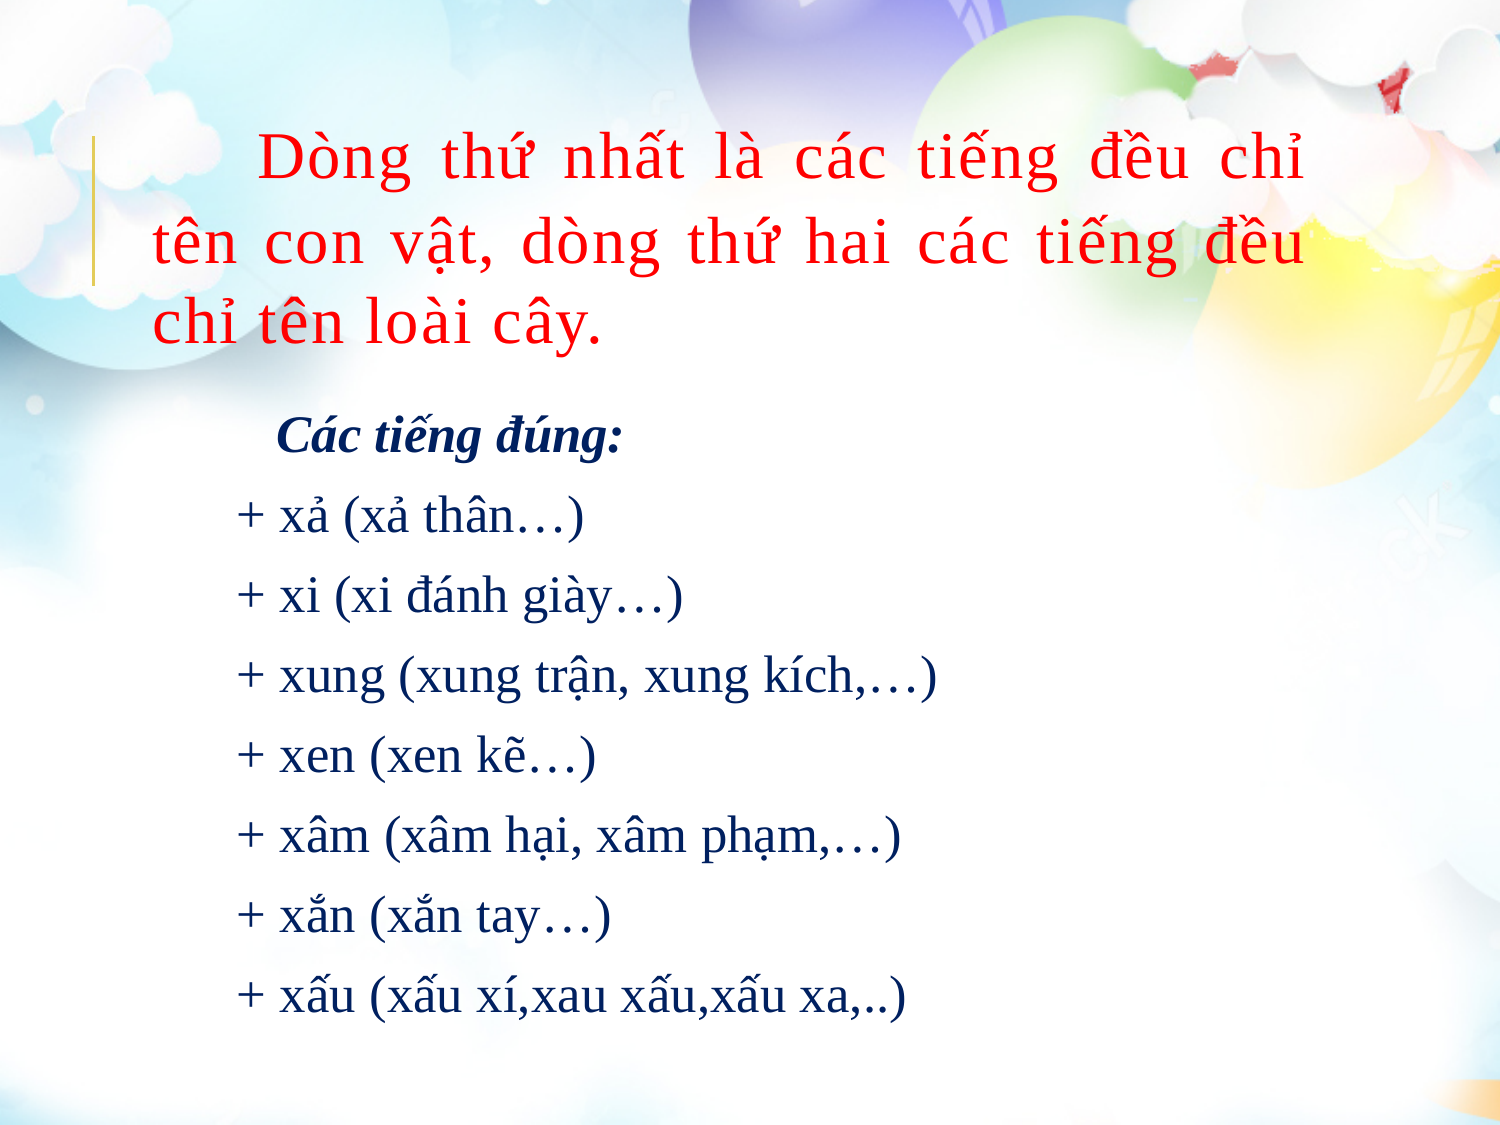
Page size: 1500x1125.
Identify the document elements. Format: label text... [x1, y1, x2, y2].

list Các tiếng đúng: + xả (xả thân…) + xi (xi đánh giày…) + xung (xung trận, xung kích,…) + xen (xen kẽ…) + xâm (xâm hại, xâm phạm,…) + xắn (xắn tay…) + xấu (xấu xí,xau xấu,xấu xa,..) [229, 399, 1271, 1037]
title Dòng thứ nhất là các tiếng đều chỉ tên con vật, dòng thứ hai các tiếng đều chỉ tên loài cây. [137, 43, 1325, 402]
picture [0, 0, 1500, 1125]
